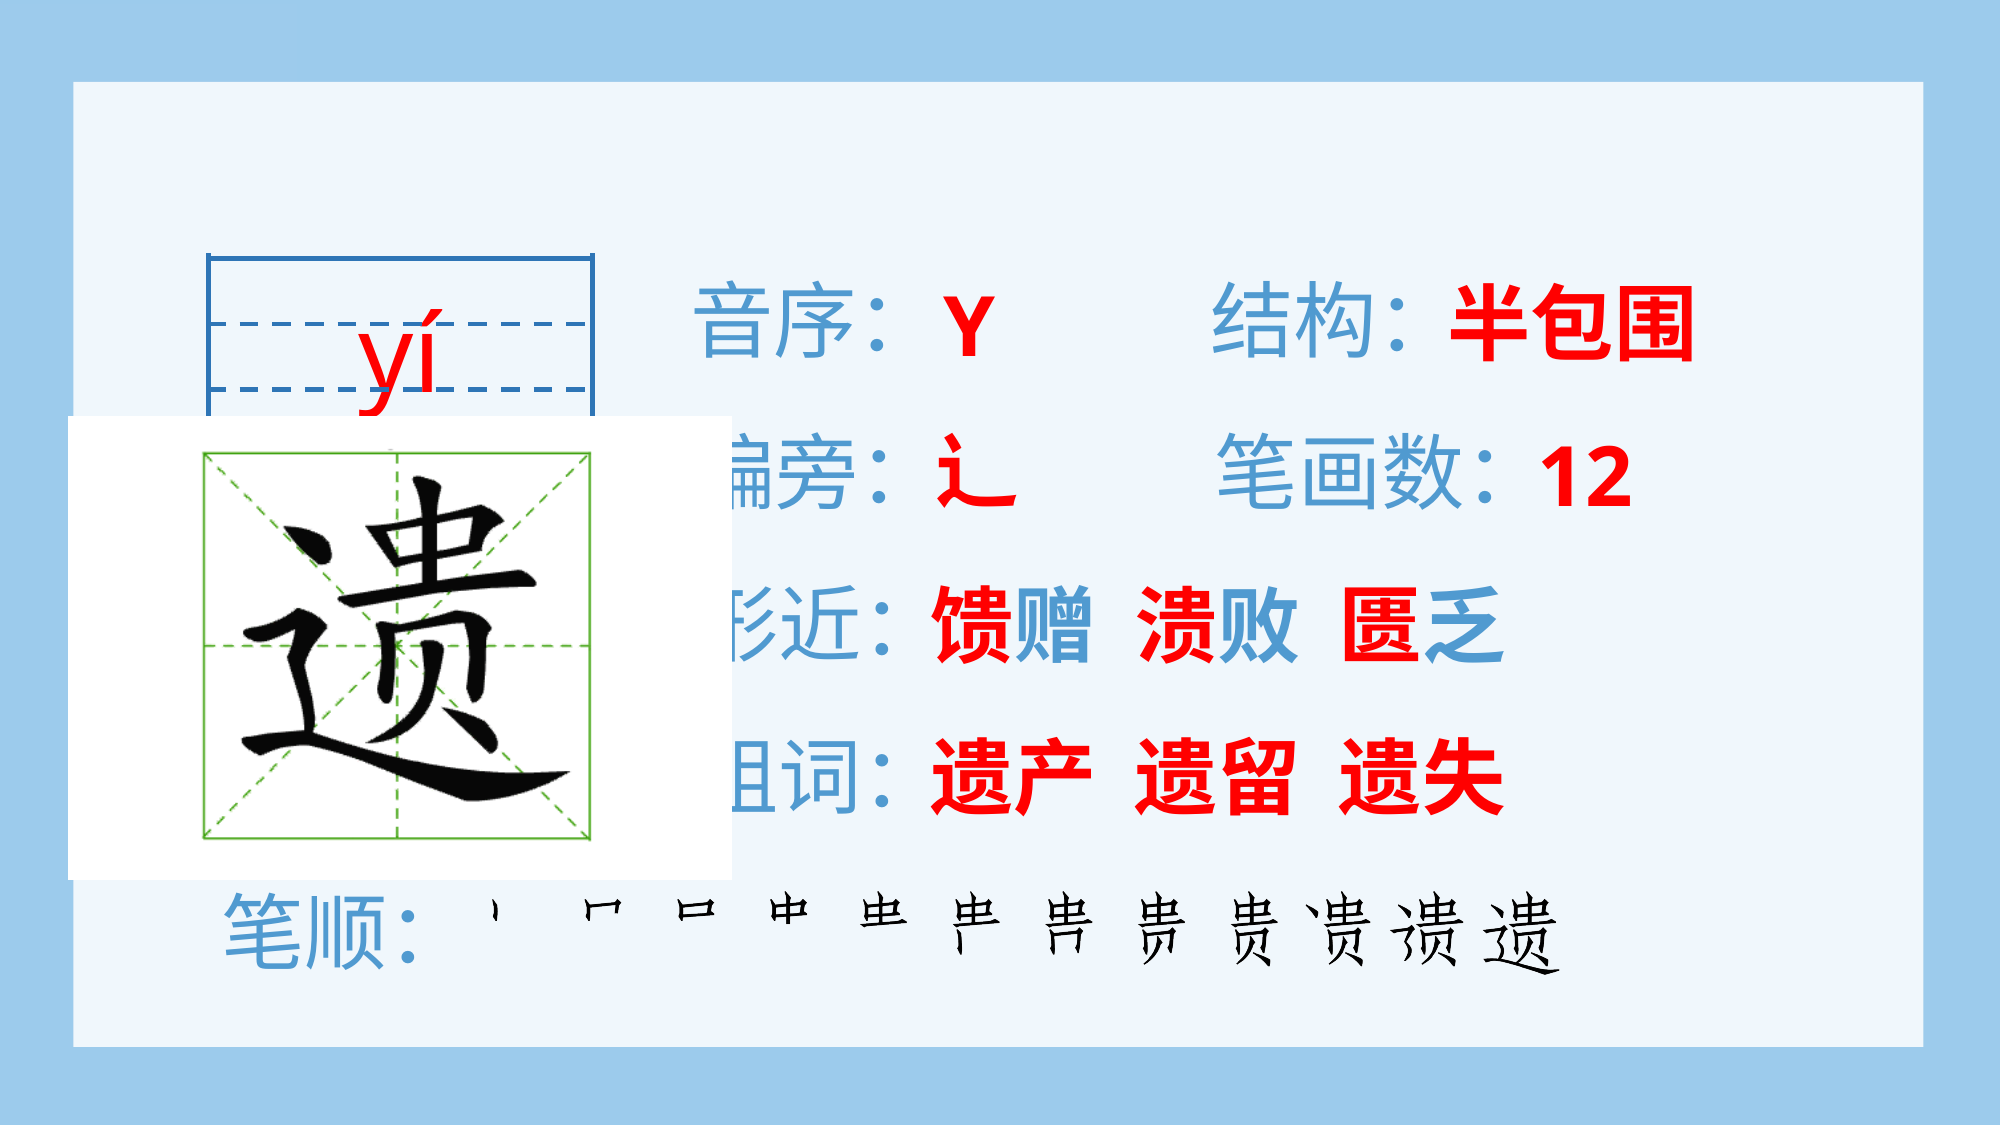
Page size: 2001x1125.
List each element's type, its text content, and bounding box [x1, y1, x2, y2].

text_box 笔顺： [206, 880, 507, 988]
text_box 笔画数： [1199, 412, 1500, 528]
text_box 偏旁： [677, 412, 978, 528]
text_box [206, 253, 594, 416]
text_box 辶 [920, 410, 1041, 526]
text_box 组词： [732, 716, 981, 832]
picture [457, 889, 1592, 979]
text_box 半包围 [1433, 264, 1804, 379]
picture [68, 416, 732, 880]
text_box 形近： [732, 564, 981, 680]
text_box 音序： [675, 260, 976, 376]
text_box 12 [1523, 416, 1781, 531]
text_box 结构： [1195, 260, 1496, 376]
text_box 馈赠 溃败 匮乏 [915, 566, 1892, 681]
text_box 遗产 遗留 遗失 [915, 717, 1991, 833]
text_box Y [928, 265, 1049, 381]
